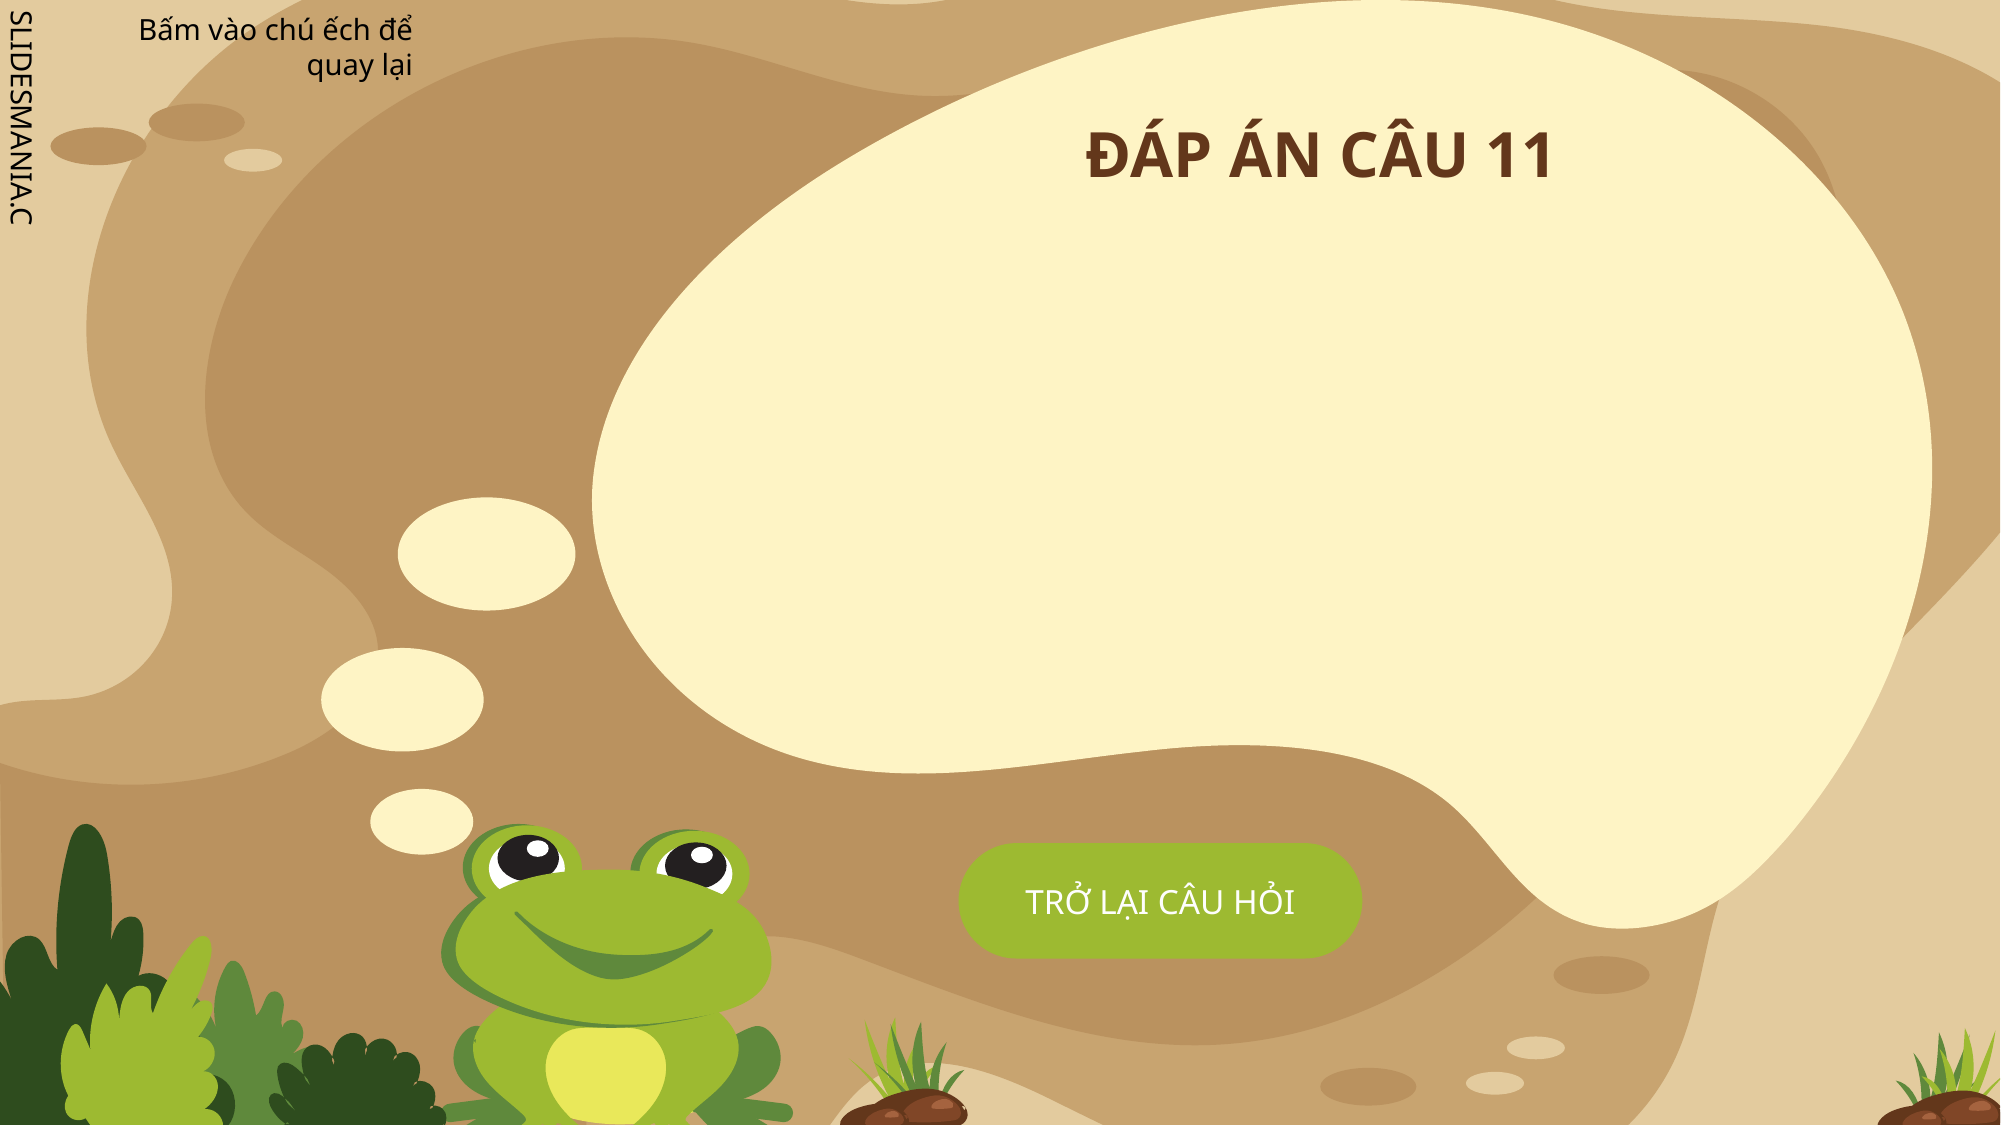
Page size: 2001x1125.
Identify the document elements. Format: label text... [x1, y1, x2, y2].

title ĐÁP ÁN CÂU 11 [722, 84, 1922, 211]
text_box [430, 812, 782, 1039]
text_box TRỞ LẠI CÂU HỎI [958, 843, 1363, 959]
